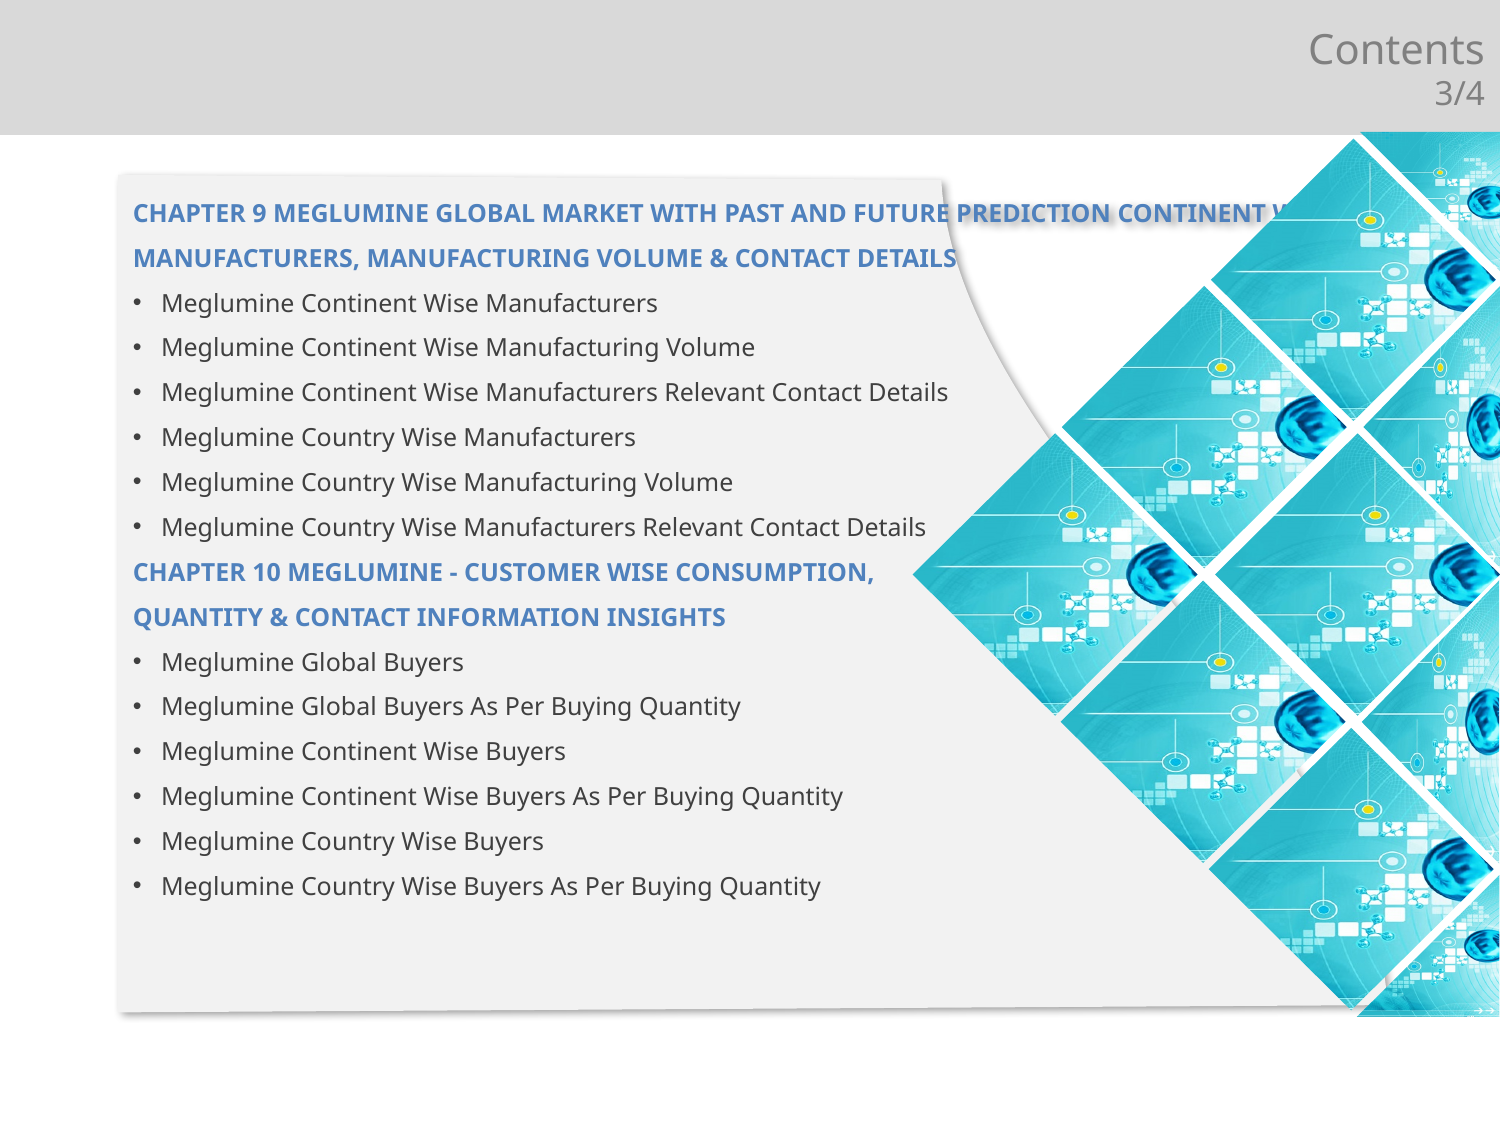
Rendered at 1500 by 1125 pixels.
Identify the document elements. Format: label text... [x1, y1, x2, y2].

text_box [912, 131, 1500, 1018]
text_box CHAPTER 9 MEGLUMINE GLOBAL MARKET WITH PAST AND FUTURE PREDICTION CONTINENT WISE MANUFACTURERS, MANUFACTURING VOLUME & CONTACT DETAILS Meglumine Continent Wise Manufacturers Meglumine Continent Wise Manufacturing Volume Meglumine Continent Wise Manufacturers Relevant Contact Details Meglumine Country Wise Manufacturers Meglumine Country Wise Manufacturing Volume Meglumine Country Wise Manufacturers Relevant Contact Details CHAPTER 10 MEGLUMINE - CUSTOMER WISE CONSUMPTION, QUANTITY & CONTACT INFORMATION INSIGHTS Meglumine Global Buyers Meglumine Global Buyers As Per Buying Quantity Meglumine Continent Wise Buyers Meglumine Continent Wise Buyers As Per Buying Quantity Meglumine Country Wise Buyers Meglumine Country Wise Buyers As Per Buying Quantity [116, 172, 907, 1015]
text_box Contents 3/4 [0, 0, 1500, 135]
